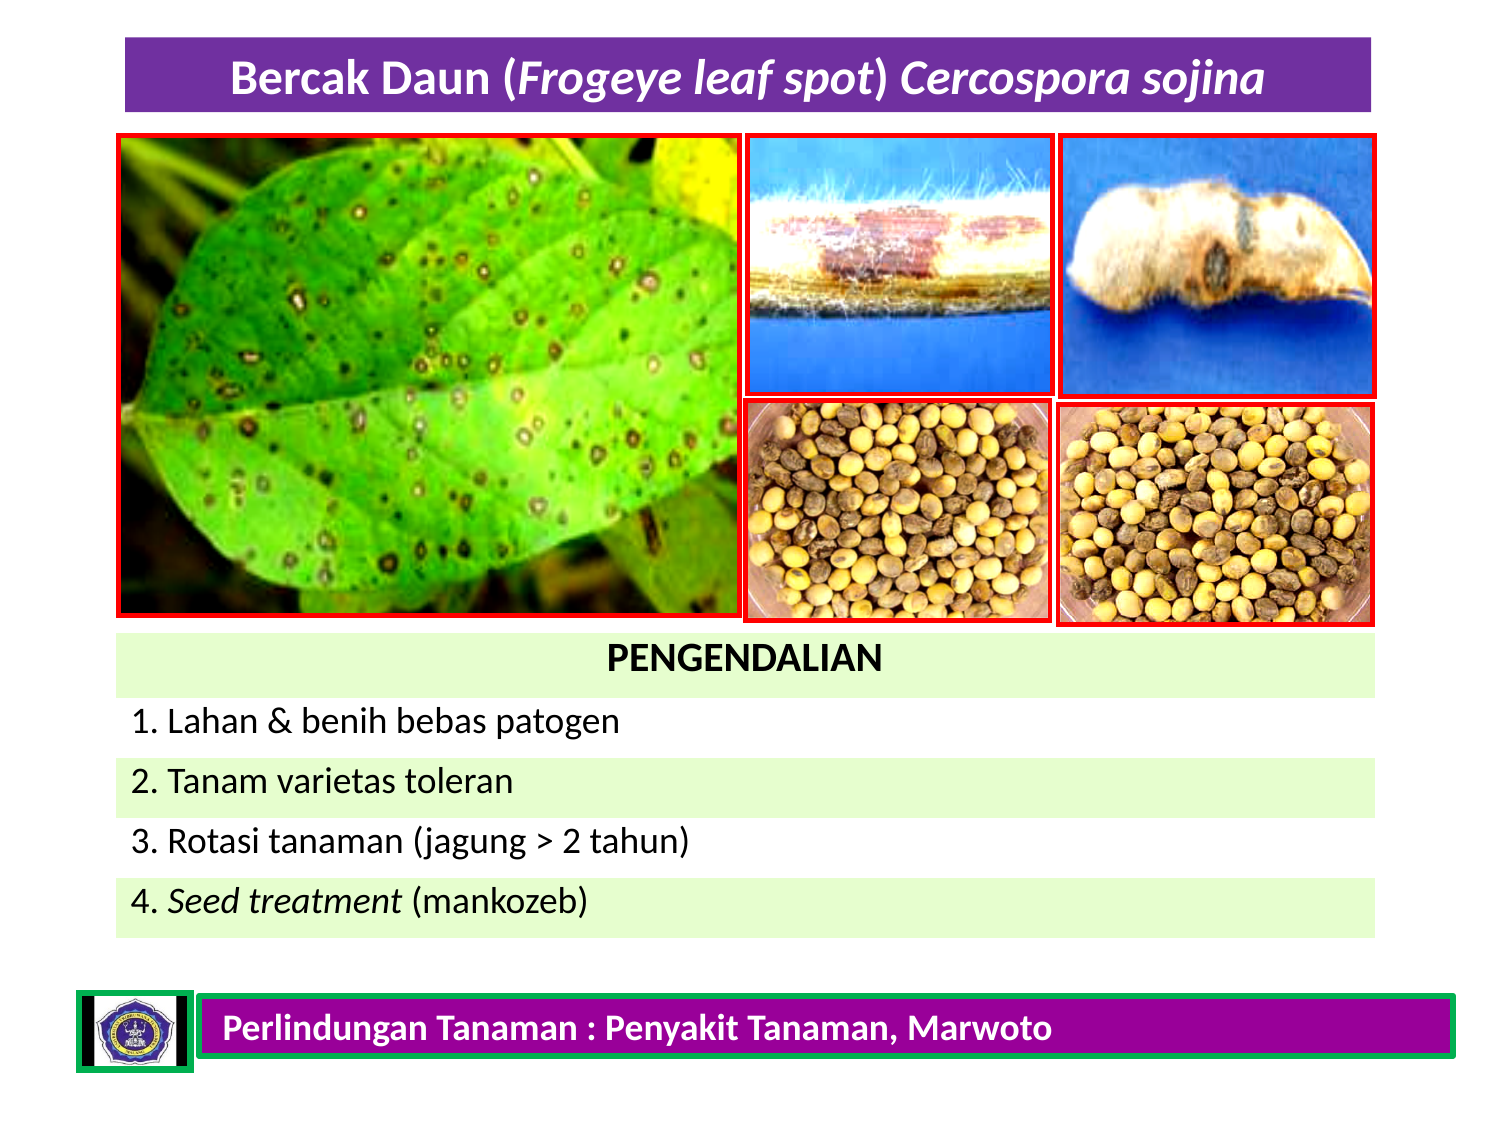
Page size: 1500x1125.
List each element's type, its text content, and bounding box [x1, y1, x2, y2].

table_cell 3. Rotasi tanaman (jagung > 2 tahun) [116, 818, 1375, 878]
text_box Perlindungan Tanaman : Penyakit Tanaman, Marwoto [199, 996, 1454, 1056]
picture [1060, 406, 1371, 623]
picture [747, 402, 1048, 619]
picture [1062, 137, 1373, 395]
table_cell 4. Seed treatment (mankozeb) [116, 878, 1375, 938]
picture [120, 137, 738, 614]
text_box Bercak Daun (Frogeye leaf spot) Cercospora sojina [125, 37, 1372, 113]
table_header PENGENDALIAN [116, 633, 1375, 698]
table_cell 2. Tanam varietas toleran [116, 758, 1375, 818]
picture [749, 137, 1051, 392]
picture [81, 995, 188, 1067]
table_cell 1. Lahan & benih bebas patogen [116, 698, 1375, 758]
